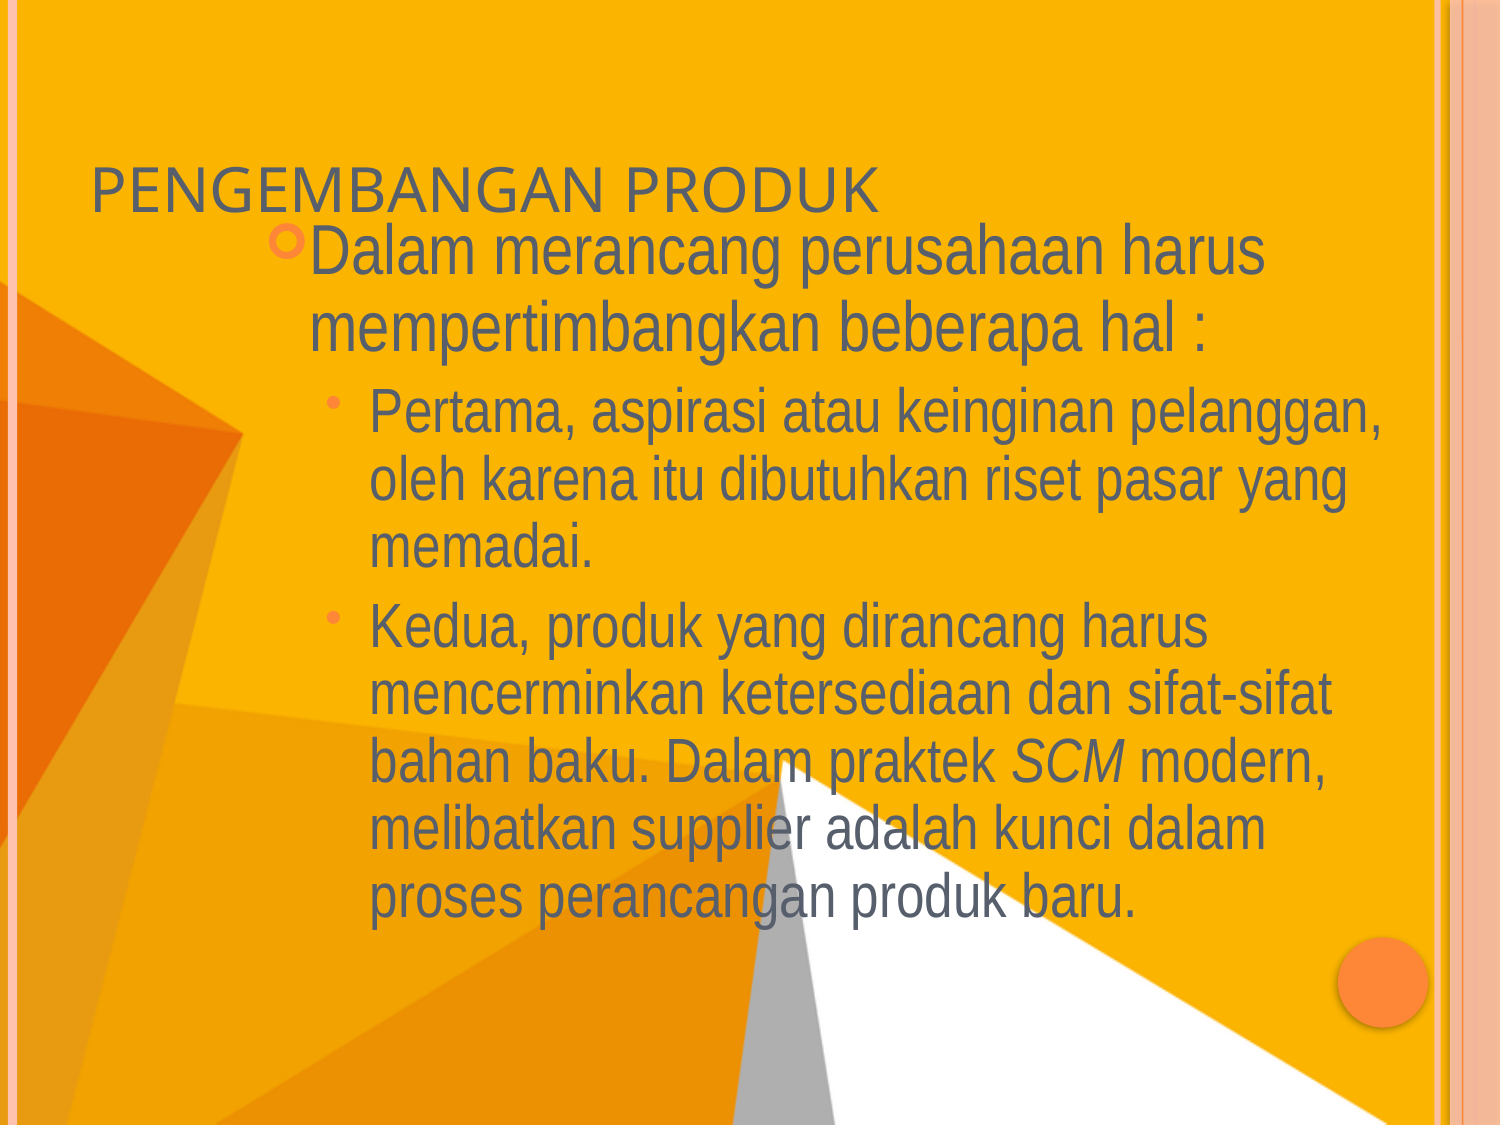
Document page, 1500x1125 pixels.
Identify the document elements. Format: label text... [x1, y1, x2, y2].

picture [18, 0, 1434, 1125]
picture [0, 0, 7, 1125]
title Pengembangan Produk [75, 45, 1300, 233]
picture [1441, 0, 1449, 1125]
list Dalam merancang perusahaan harus mempertimbangkan beberapa hal : Pertama, aspirasi atau keinginan pelanggan, oleh karena itu dibutuhkan riset pasar yang memadai. Kedua, produk yang dirancang harus mencerminkan ketersediaan dan sifat-sifat bahan baku. Dalam praktek SCM modern, melibatkan supplier adalah kunci dalam proses perancangan produk baru. [249, 205, 1413, 1063]
